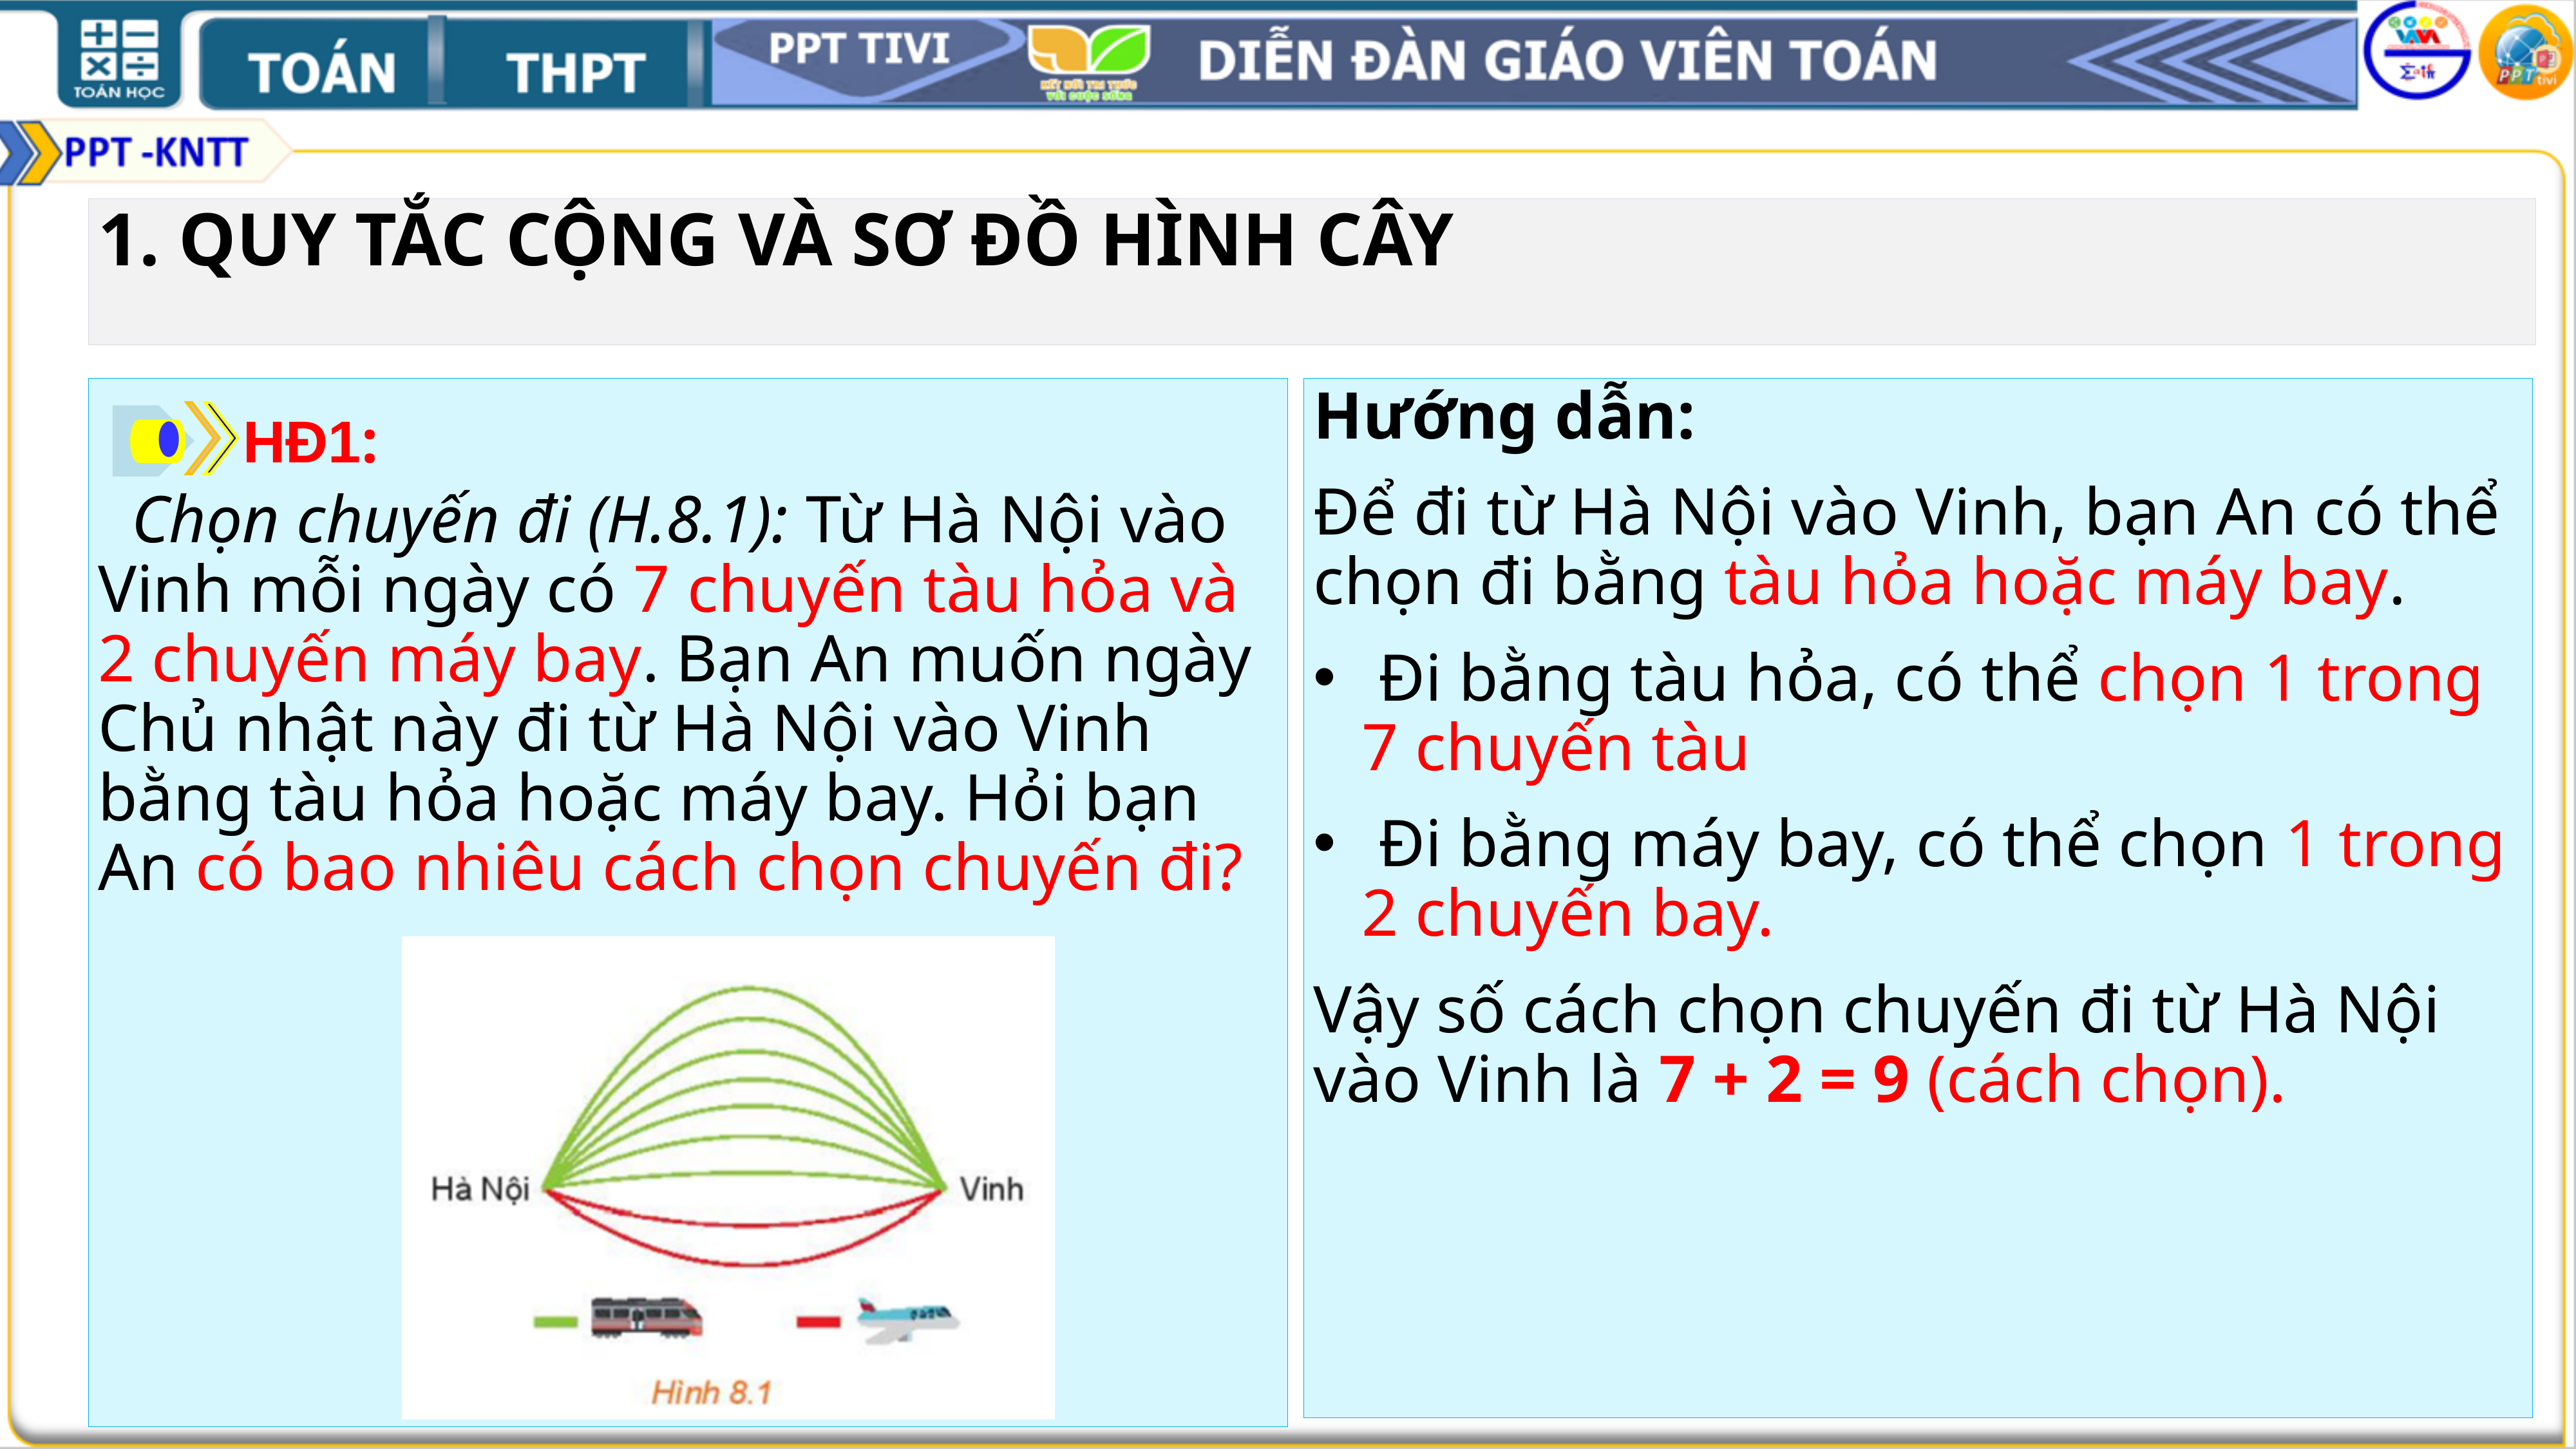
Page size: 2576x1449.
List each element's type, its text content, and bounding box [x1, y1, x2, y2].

text_box Chọn chuyến đi (H.8.1): Từ Hà Nội vào Vinh mỗi ngày có 7 chuyến tàu hỏa và 2 chuyến máy bay. Bạn An muốn ngày Chủ nhật này đi từ Hà Nội vào Vinh bằng tàu hỏa hoặc máy bay. Hỏi bạn An có bao nhiêu cách chọn chuyến đi? [88, 378, 1288, 1427]
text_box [112, 402, 402, 488]
text_box Hướng dẫn: Để đi từ Hà Nội vào Vinh, bạn An có thể chọn đi bằng tàu hỏa hoặc máy bay. Đi bằng tàu hỏa, có thể chọn 1 trong 7 chuyến tàu Đi bằng máy bay, có thể chọn 1 trong 2 chuyến bay. Vậy số cách chọn chuyến đi từ Hà Nội vào Vinh là 7 + 2 = 9 (cách chọn). [1303, 378, 2533, 1418]
text_box 1. QUY TẮC CỘNG VÀ SƠ ĐỒ HÌNH CÂY [88, 198, 2536, 345]
picture [0, 0, 2576, 1449]
